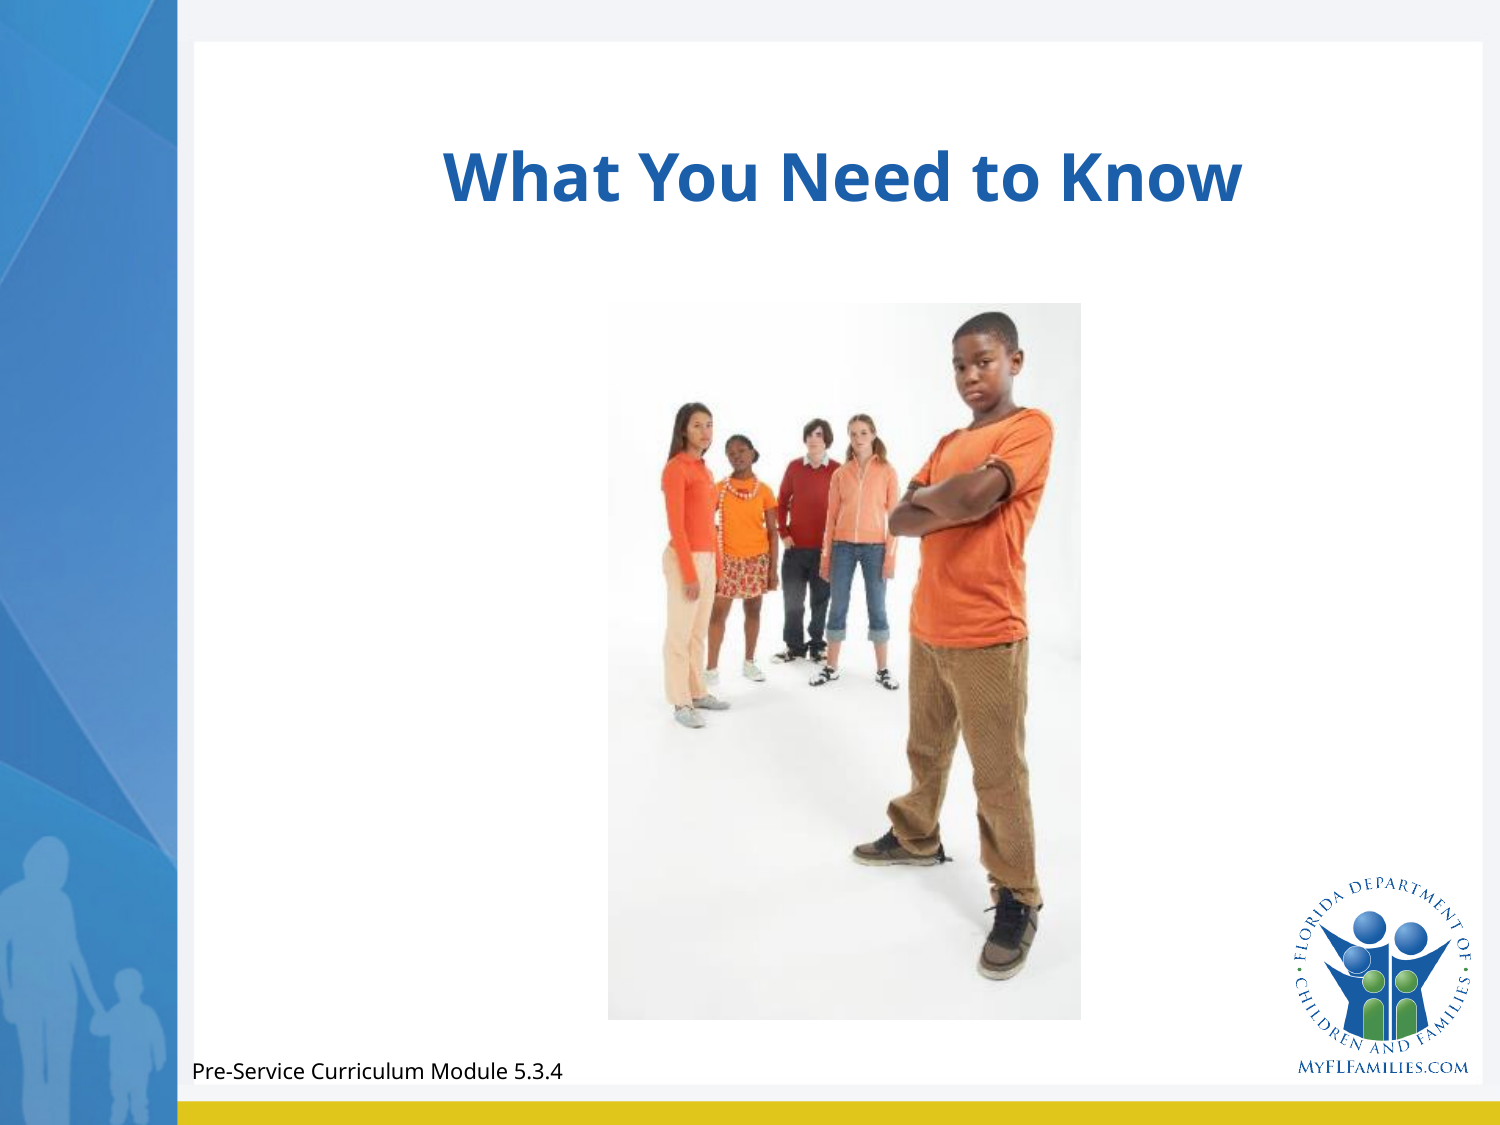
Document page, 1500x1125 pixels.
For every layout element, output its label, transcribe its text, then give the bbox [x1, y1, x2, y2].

text_box Pre-Service Curriculum Module 5.3.4 [177, 1050, 626, 1100]
picture [0, 0, 1500, 1125]
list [607, 303, 1081, 1021]
title What You Need to Know [263, 80, 1425, 269]
